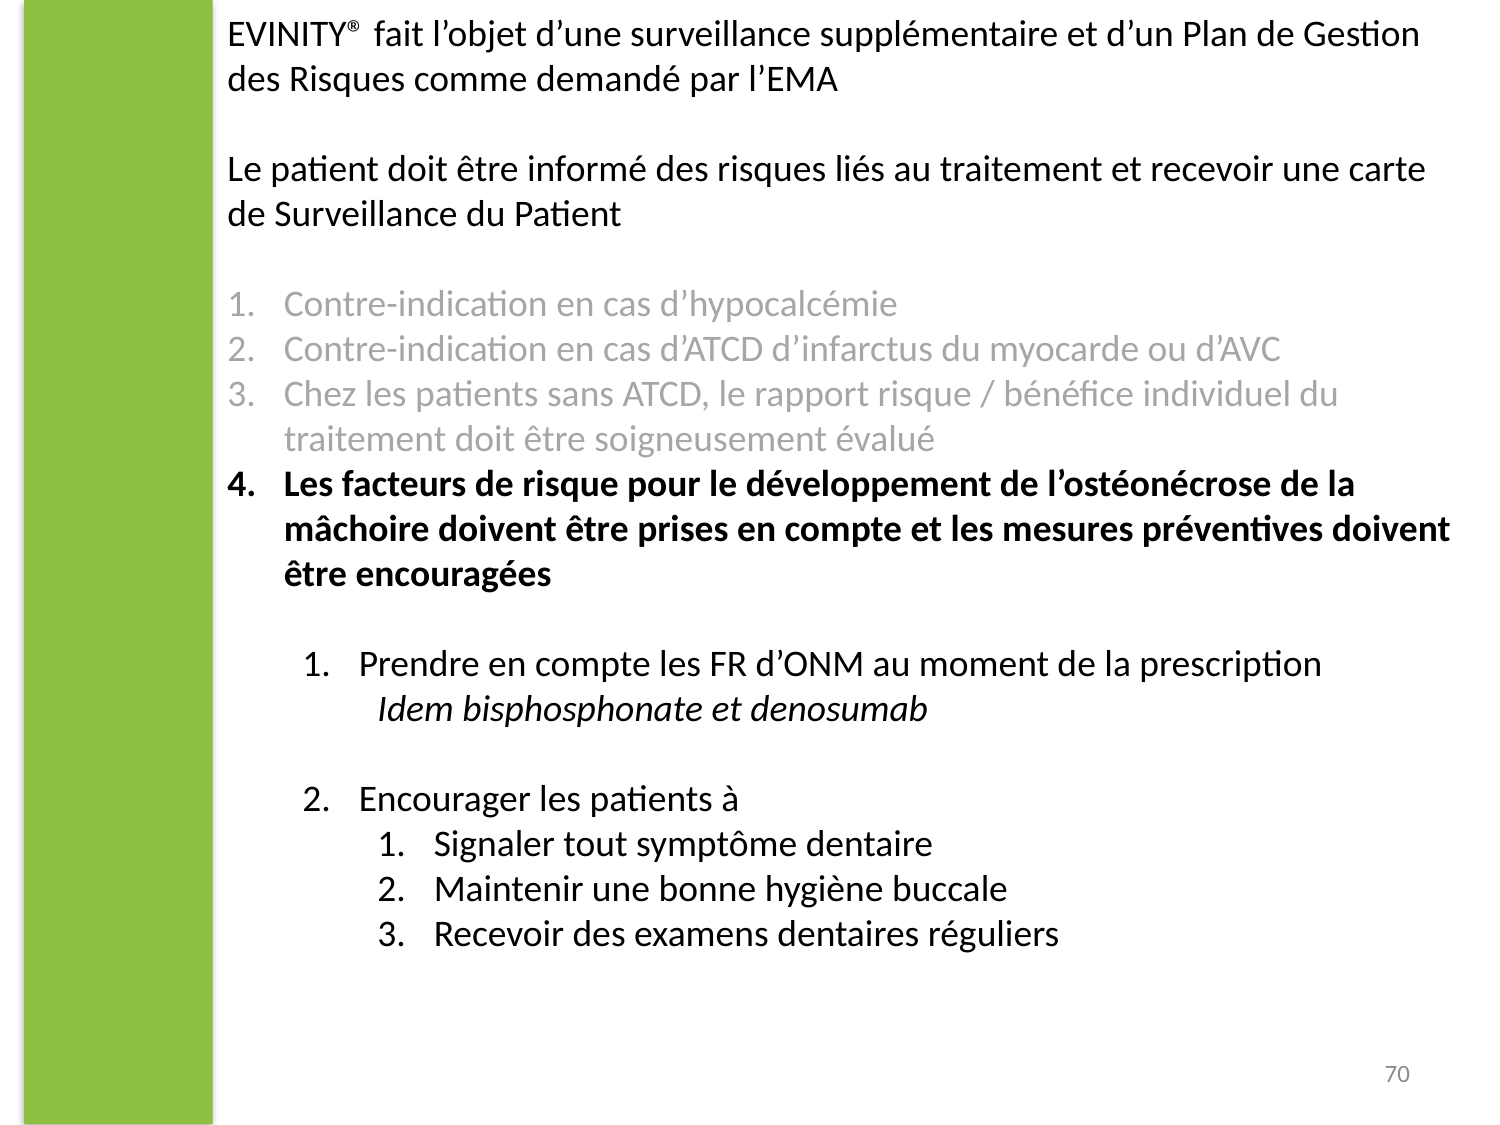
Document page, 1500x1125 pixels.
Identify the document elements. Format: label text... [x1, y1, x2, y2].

text_box EVINITY® fait l’objet d’une surveillance supplémentaire et d’un Plan de Gestion des Risques comme demandé par l’EMA Le patient doit être informé des risques liés au traitement et recevoir une carte de Surveillance du Patient Contre-indication en cas d’hypocalcémie Contre-indication en cas d’ATCD d’infarctus du myocarde ou d’AVC Chez les patients sans ATCD, le rapport risque / bénéfice individuel du traitement doit être soigneusement évalué Les facteurs de risque pour le développement de l’ostéonécrose de la mâchoire doivent être prises en compte et les mesures préventives doivent être encouragées Prendre en compte les FR d’ONM au moment de la prescription Idem bisphosphonate et denosumab Encourager les patients à Signaler tout symptôme dentaire Maintenir une bonne hygiène buccale Recevoir des examens dentaires réguliers [212, 1, 1476, 1125]
text_box [24, 0, 213, 1125]
